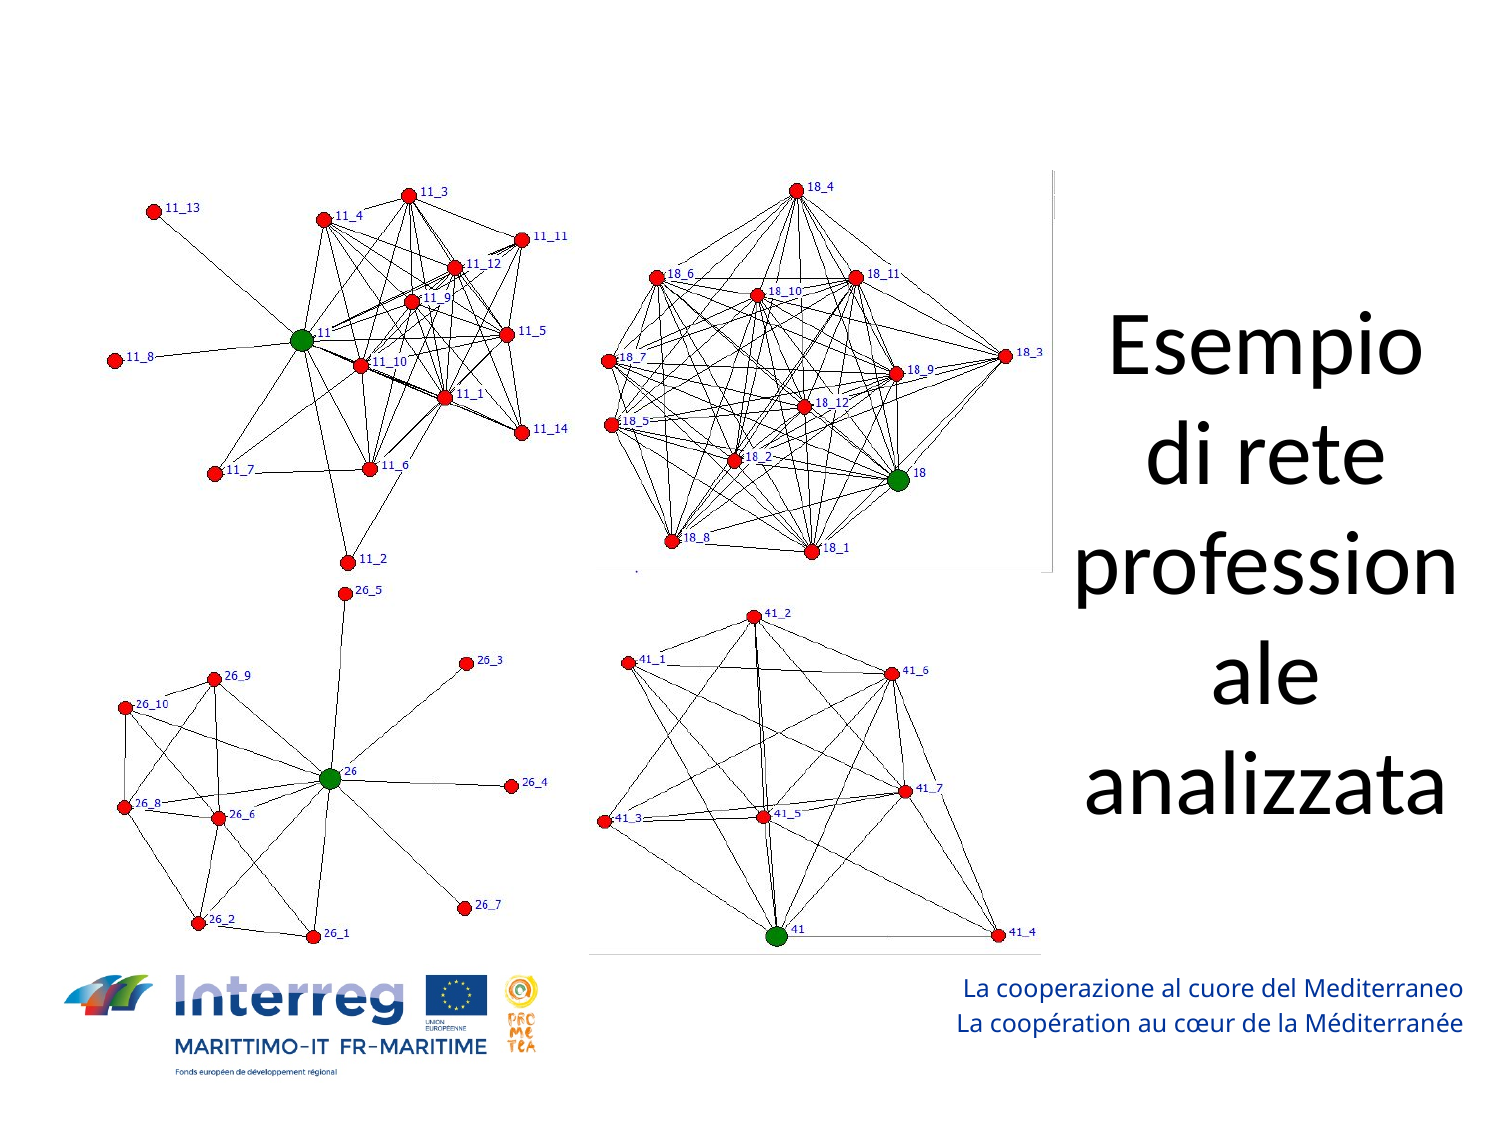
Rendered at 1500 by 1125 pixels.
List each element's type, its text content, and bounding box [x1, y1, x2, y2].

picture [589, 170, 1055, 955]
picture [99, 174, 575, 955]
picture [51, 963, 550, 1083]
title Esempio di rete professionale analizzata [1053, 153, 1479, 962]
text_box La cooperazione al cuore del Mediterraneo La coopération au cœur de la Méditerranée [832, 965, 1480, 1058]
